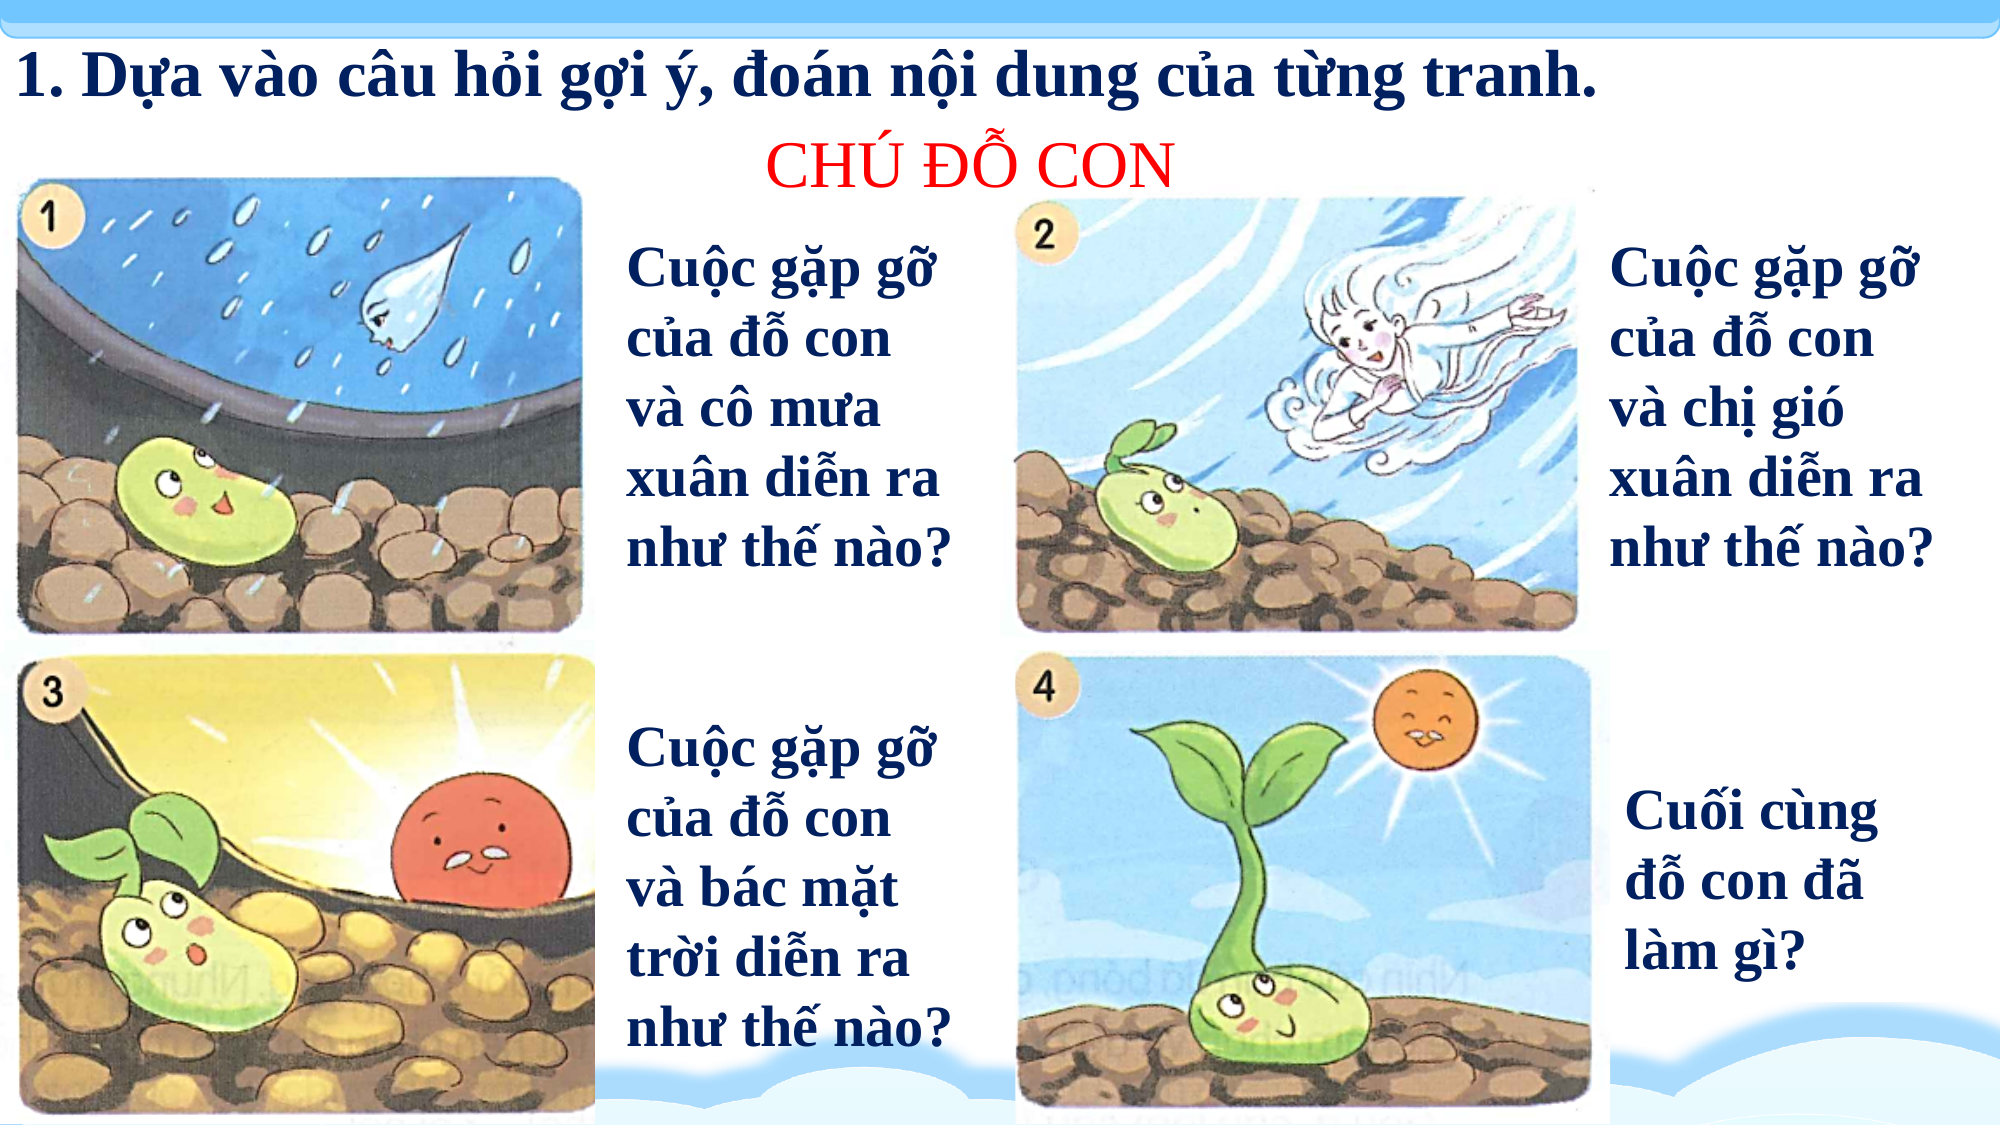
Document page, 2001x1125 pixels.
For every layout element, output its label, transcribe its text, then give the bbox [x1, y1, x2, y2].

text_box Cuộc gặp gỡ của đỗ con và cô mưa xuân diễn ra như thế nào? [611, 220, 972, 585]
picture [0, 161, 2000, 1125]
text_box CHÚ ĐỖ CON [662, 118, 1281, 209]
text_box 1. Dựa vào câu hỏi gợi ý, đoán nội dung của từng tranh. [0, 38, 1638, 118]
picture [999, 185, 1595, 637]
text_box Cuộc gặp gỡ của đỗ con và bác mặt trời diễn ra như thế nào? [611, 701, 972, 1002]
text_box Cuộc gặp gỡ của đỗ con và chị gió xuân diễn ra như thế nào? [1595, 220, 1955, 585]
text_box Cuối cùng đỗ con đã làm gì? [1611, 763, 1970, 989]
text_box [0, 0, 2000, 38]
